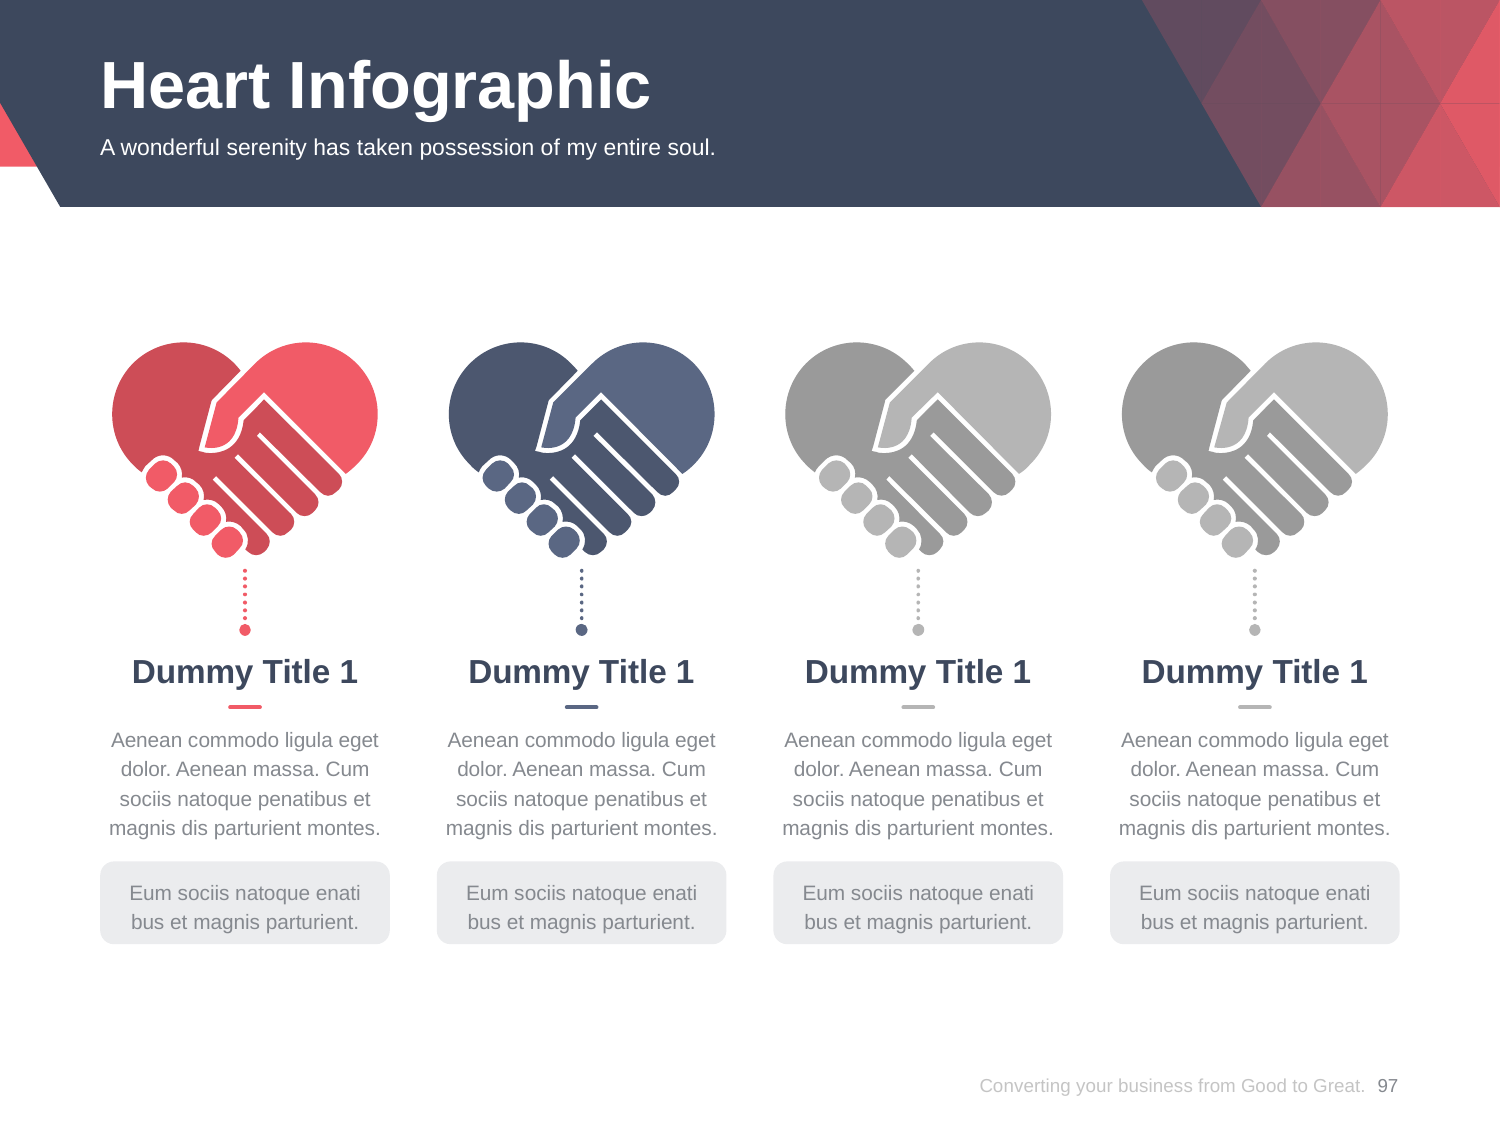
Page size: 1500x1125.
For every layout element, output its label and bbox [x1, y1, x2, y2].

text_box [912, 623, 925, 636]
text_box [105, 335, 385, 559]
text_box [575, 623, 588, 636]
text_box [778, 335, 1059, 559]
text_box [239, 623, 251, 636]
text_box [1114, 335, 1395, 559]
text_box [1249, 623, 1261, 636]
text_box [1110, 650, 1400, 945]
title [100, 29, 1400, 127]
footer [905, 1044, 1352, 1125]
list [100, 132, 1400, 192]
text_box [773, 650, 1064, 945]
text_box [441, 335, 722, 559]
slide_number [1352, 1044, 1424, 1125]
text_box [100, 650, 390, 945]
text_box [436, 650, 727, 945]
